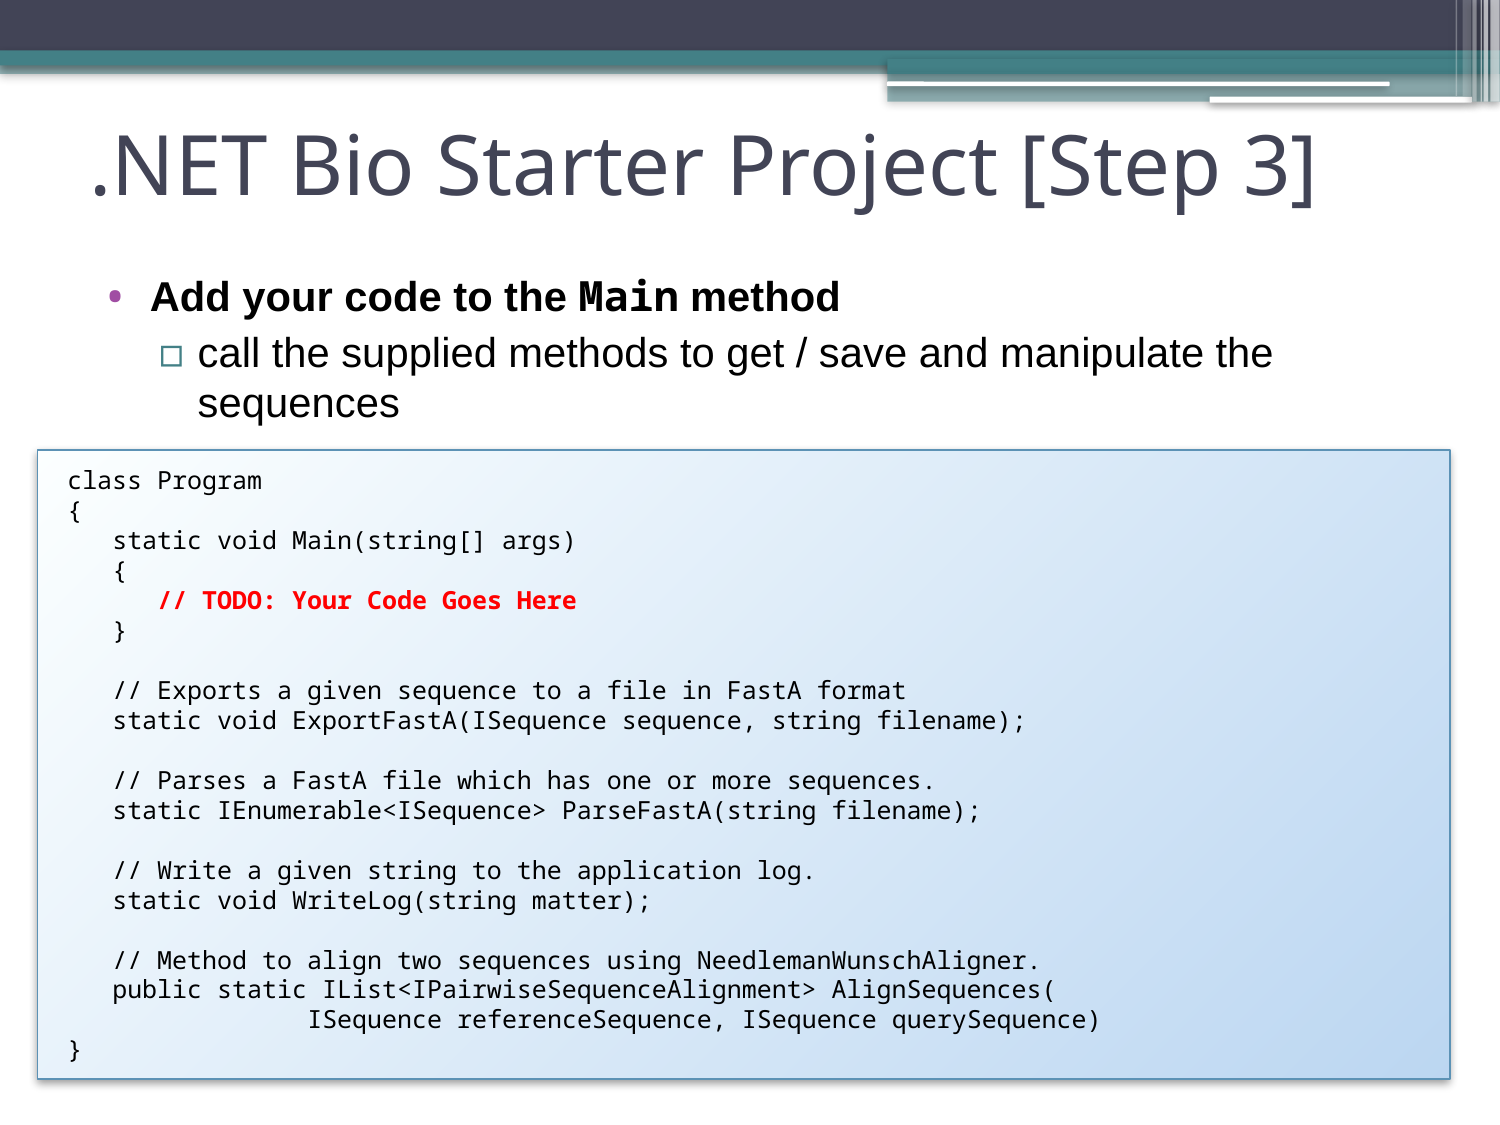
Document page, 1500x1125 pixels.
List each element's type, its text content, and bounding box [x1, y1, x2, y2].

text_box class Program { static void Main(string[] args) { // TODO: Your Code Goes Here } // Exports a given sequence to a file in FastA format static void ExportFastA(ISequence sequence, string filename); // Parses a FastA file which has one or more sequences. static IEnumerable<ISequence> ParseFastA(string filename); // Write a given string to the application log. static void WriteLog(string matter); // Method to align two sequences using NeedlemanWunschAligner. public static IList<IPairwiseSequenceAlignment> AlignSequences( ISequence referenceSequence, ISequence querySequence) } [37, 449, 1451, 1080]
title .NET Bio Starter Project [Step 3] [75, 75, 1425, 250]
list Add your code to the Main method call the supplied methods to get / save and manipulate the sequences [75, 262, 1425, 447]
